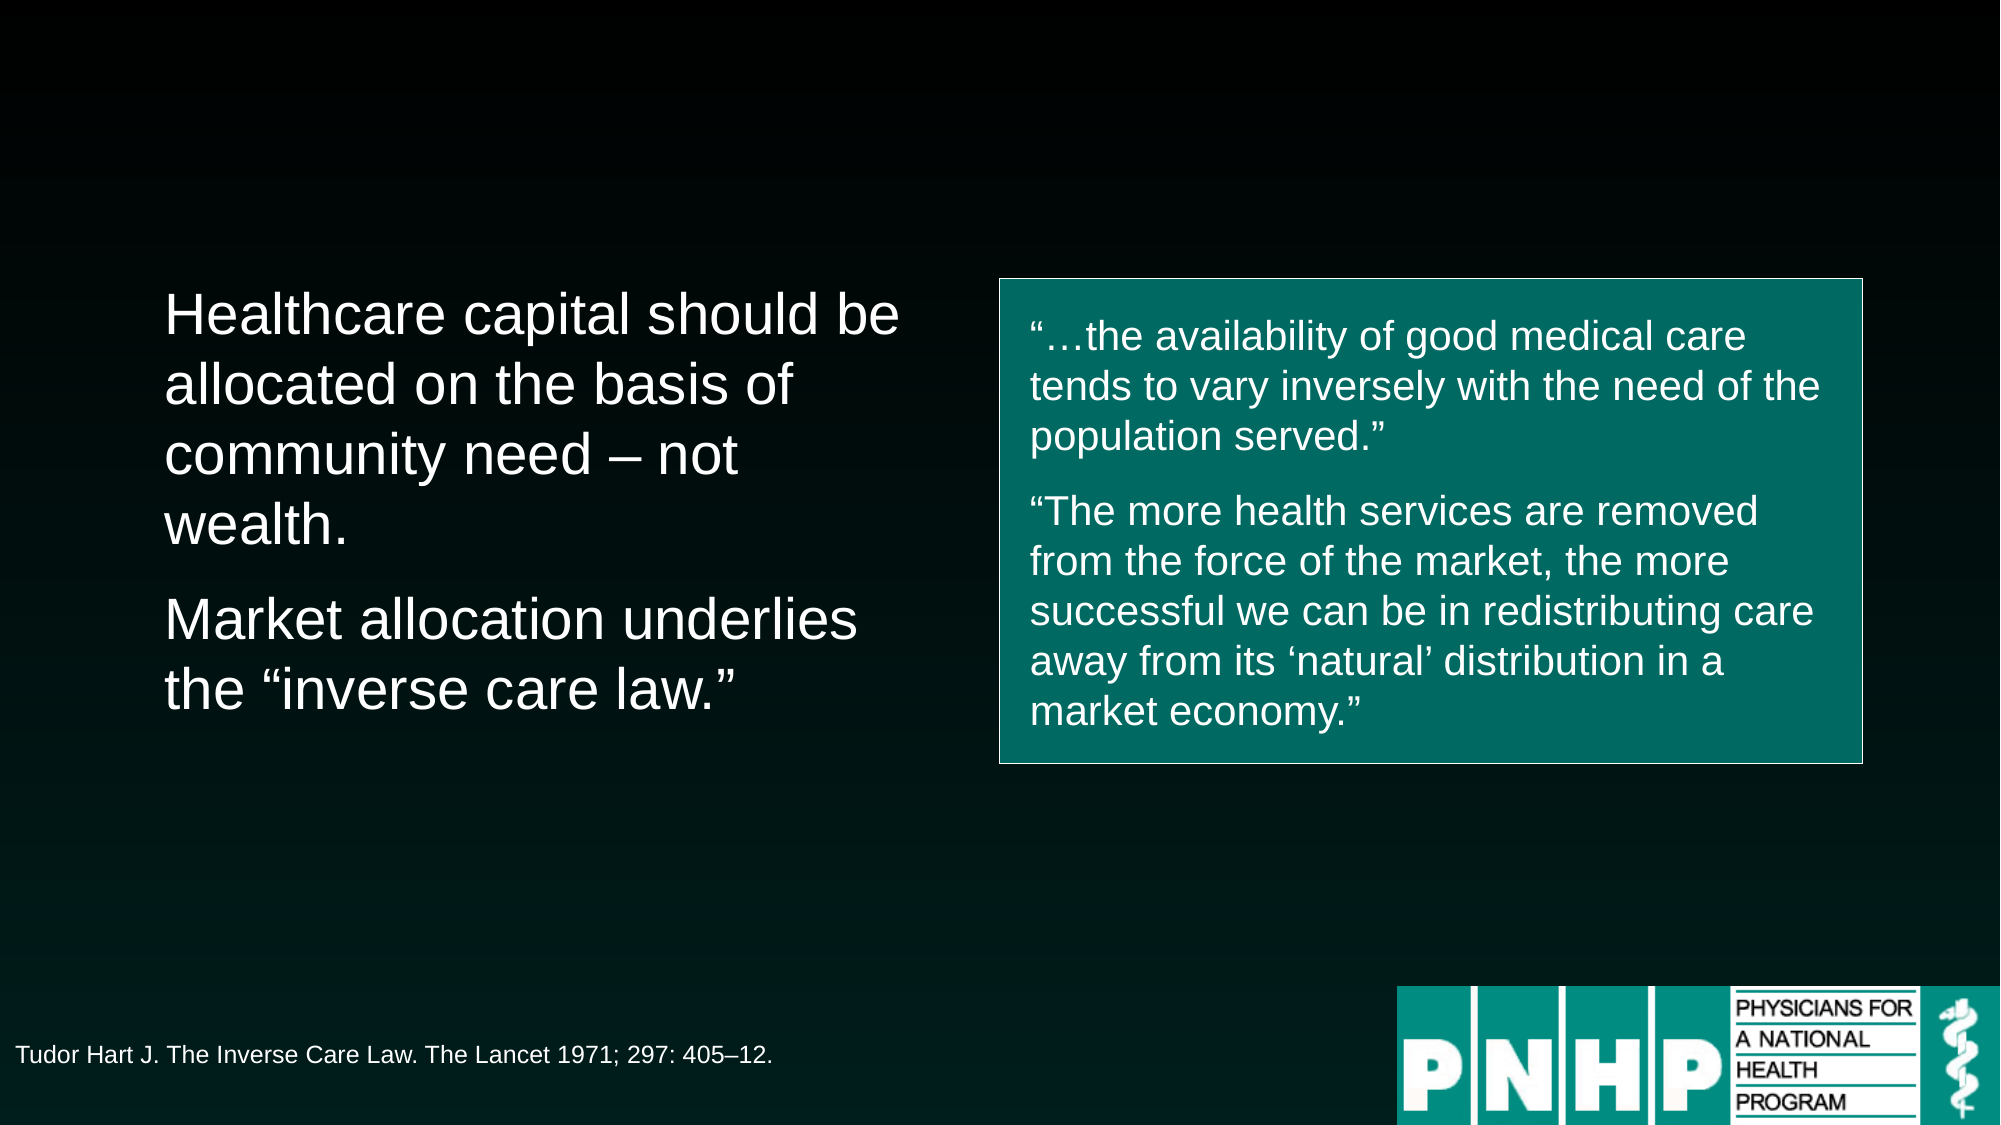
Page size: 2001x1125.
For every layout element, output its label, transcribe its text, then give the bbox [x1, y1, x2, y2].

list Tudor Hart J. The Inverse Care Law. The Lancet 1971; 297: 405–12. [0, 986, 1350, 1125]
text_box “…the availability of good medical care tends to vary inversely with the need of the population served.” “The more health services are removed from the force of the market, the more successful we can be in redistributing care away from its ‘natural’ distribution in a market economy.” [999, 278, 1863, 764]
text_box Healthcare capital should be allocated on the basis of community need – not wealth. Market allocation underlies the “inverse care law.” [150, 268, 953, 769]
picture [1397, 986, 2000, 1125]
